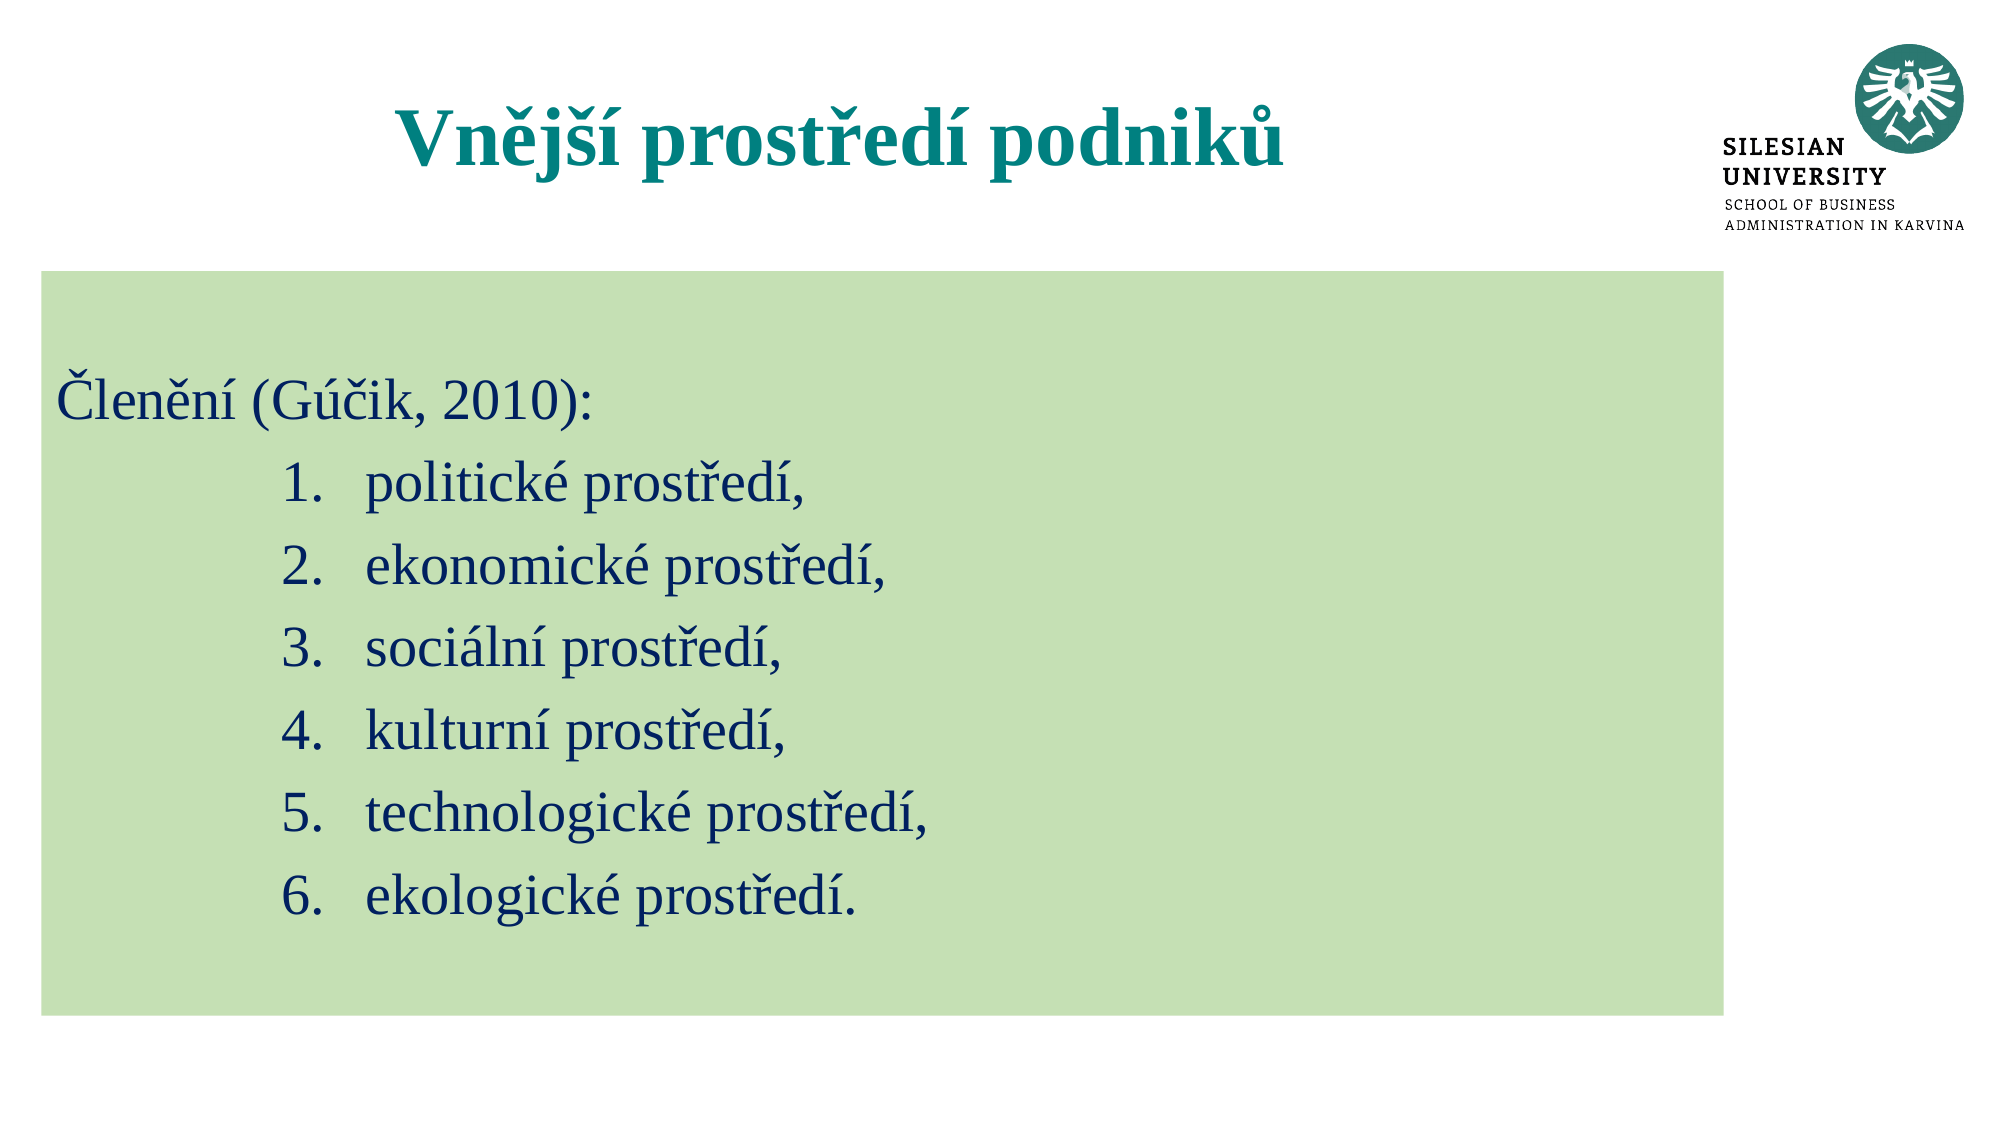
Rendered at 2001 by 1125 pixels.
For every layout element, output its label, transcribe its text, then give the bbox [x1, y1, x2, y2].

text_box Členění (Gúčik, 2010): politické prostředí, ekonomické prostředí, sociální prostředí, kulturní prostředí, technologické prostředí, ekologické prostředí. [41, 271, 1724, 1016]
text_box Vnější prostředí podniků [180, 74, 1500, 190]
picture [1723, 44, 1964, 230]
text_box [41, 32, 786, 192]
